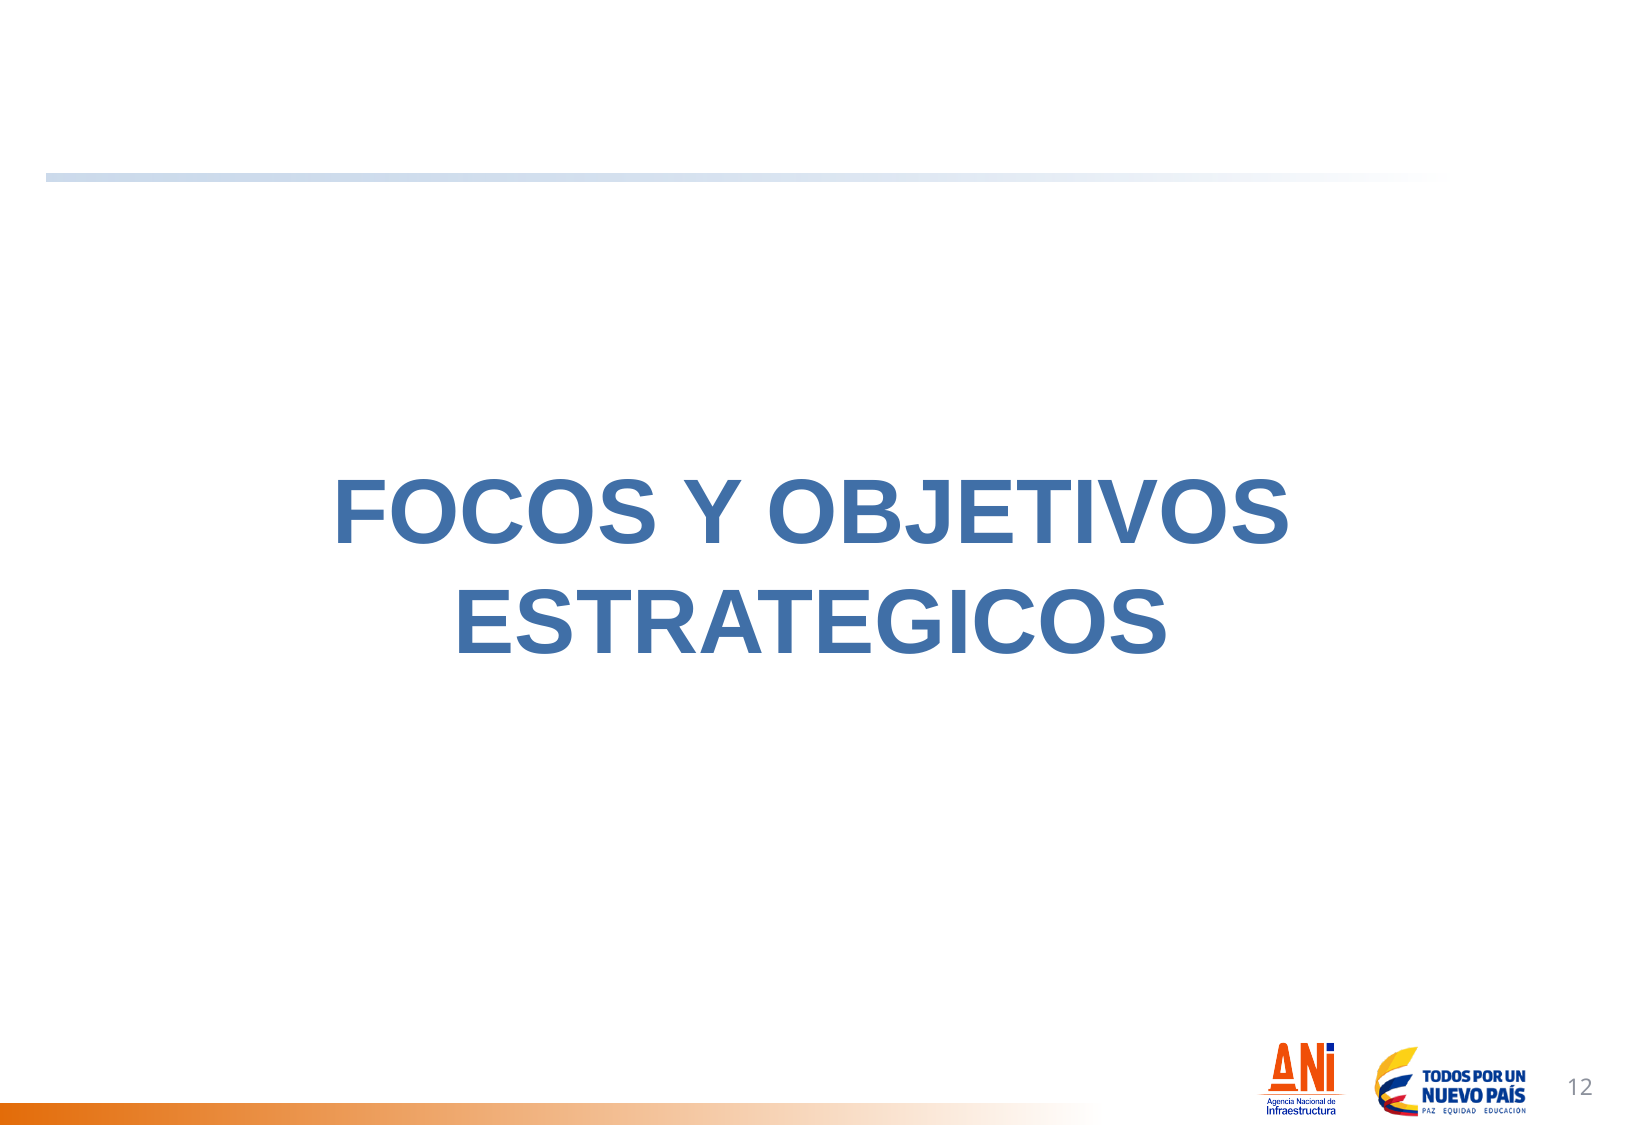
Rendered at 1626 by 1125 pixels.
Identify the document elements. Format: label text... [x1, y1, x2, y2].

picture [1369, 1043, 1529, 1121]
text_box FOCOS Y OBJETIVOS ESTRATEGICOS [0, 444, 1625, 679]
picture [1249, 1031, 1352, 1125]
